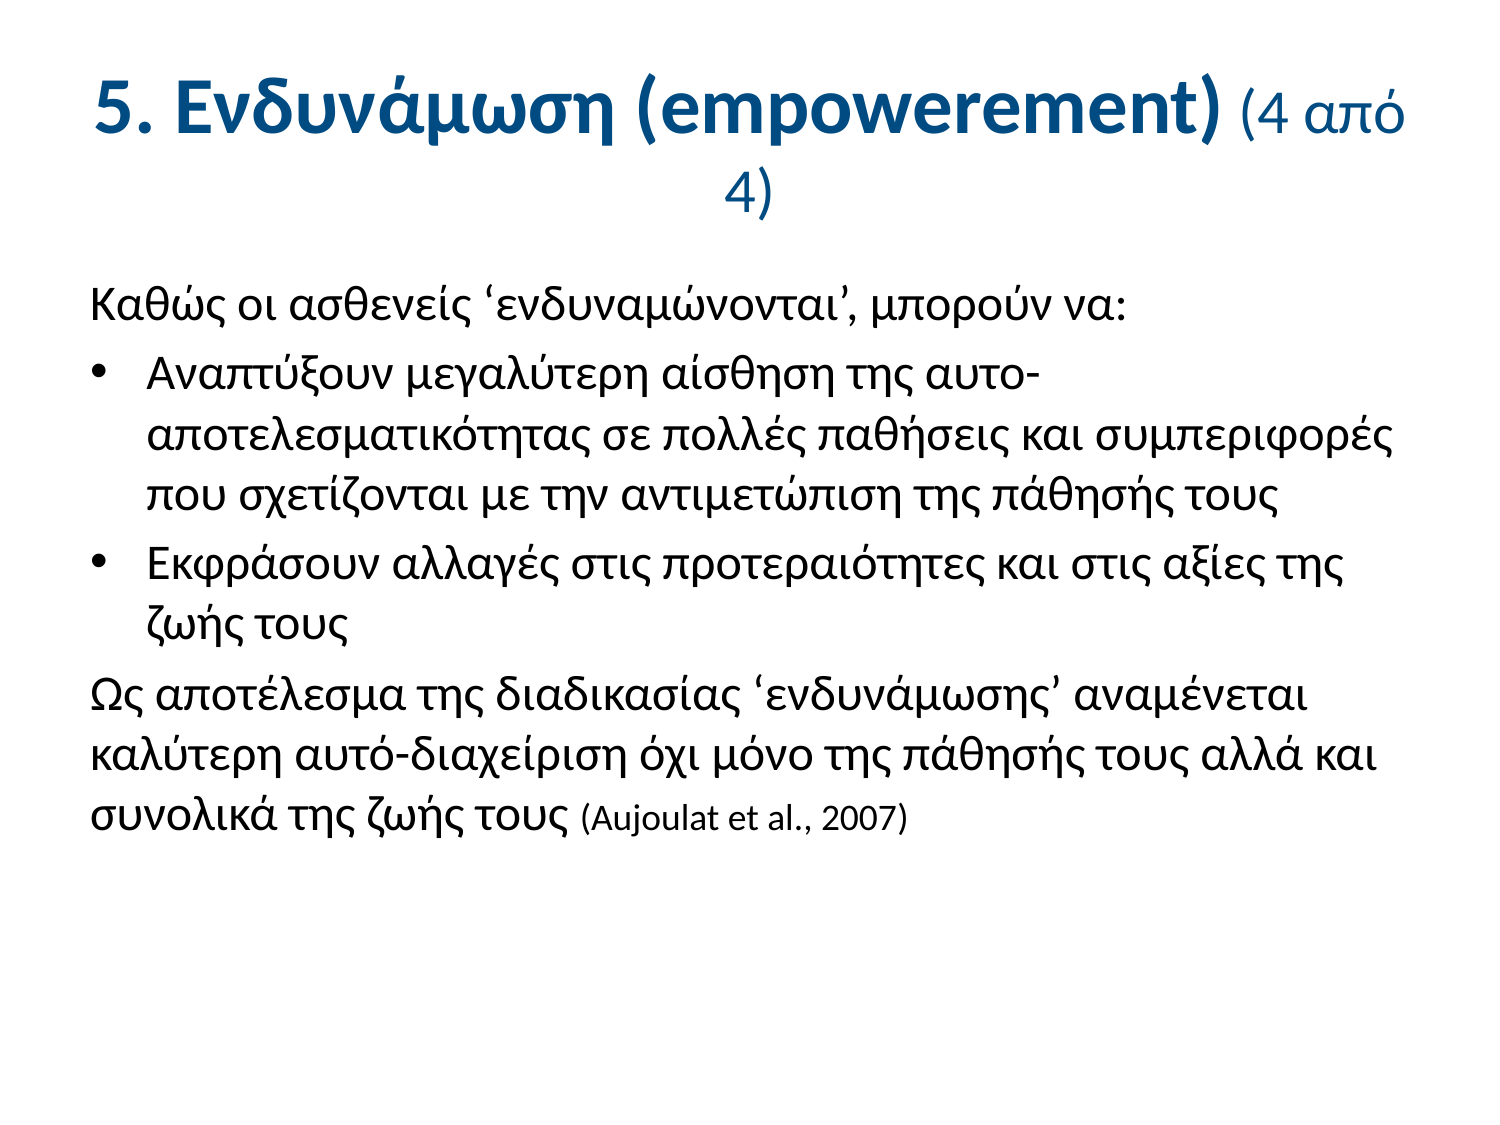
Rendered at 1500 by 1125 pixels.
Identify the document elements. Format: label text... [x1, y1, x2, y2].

title 5. Ενδυνάμωση (empowerement) (4 από 4) [75, 45, 1425, 233]
list Καθώς οι ασθενείς ‘ενδυναμώνονται’, μπορούν να: Αναπτύξουν μεγαλύτερη αίσθηση της αυτο-αποτελεσματικότητας σε πολλές παθήσεις και συμπεριφορές που σχετίζονται με την αντιμετώπιση της πάθησής τους Εκφράσουν αλλαγές στις προτεραιότητες και στις αξίες της ζωής τους Ως αποτέλεσμα της διαδικασίας ‘ενδυνάμωσης’ αναμένεται καλύτερη αυτό-διαχείριση όχι μόνο της πάθησής τους αλλά και συνολικά της ζωής τους (Aujoulat et al., 2007) [75, 262, 1425, 1005]
